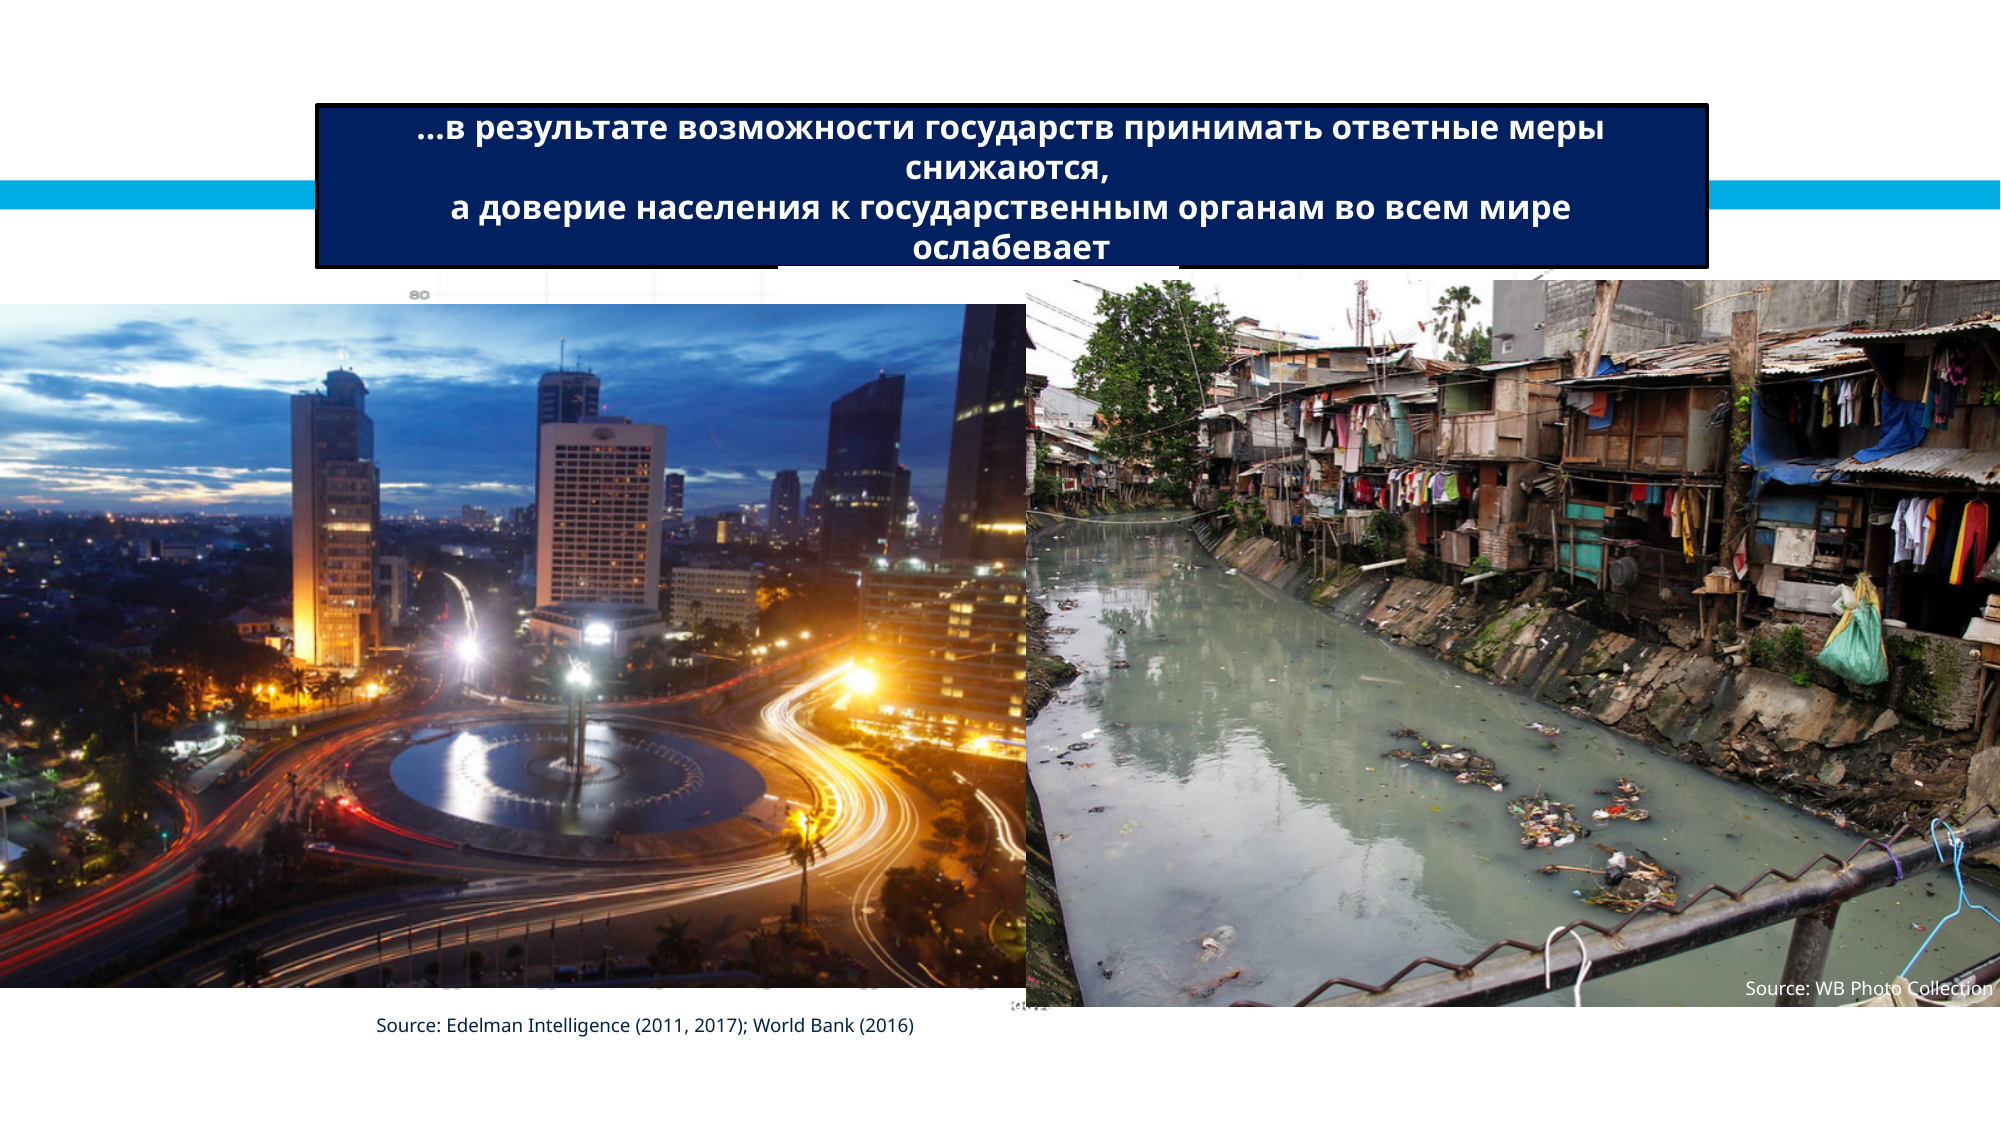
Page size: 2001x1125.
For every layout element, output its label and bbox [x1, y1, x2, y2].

text_box [316, 996, 1708, 1065]
picture [0, 280, 2000, 1007]
text_box [316, 105, 1708, 302]
